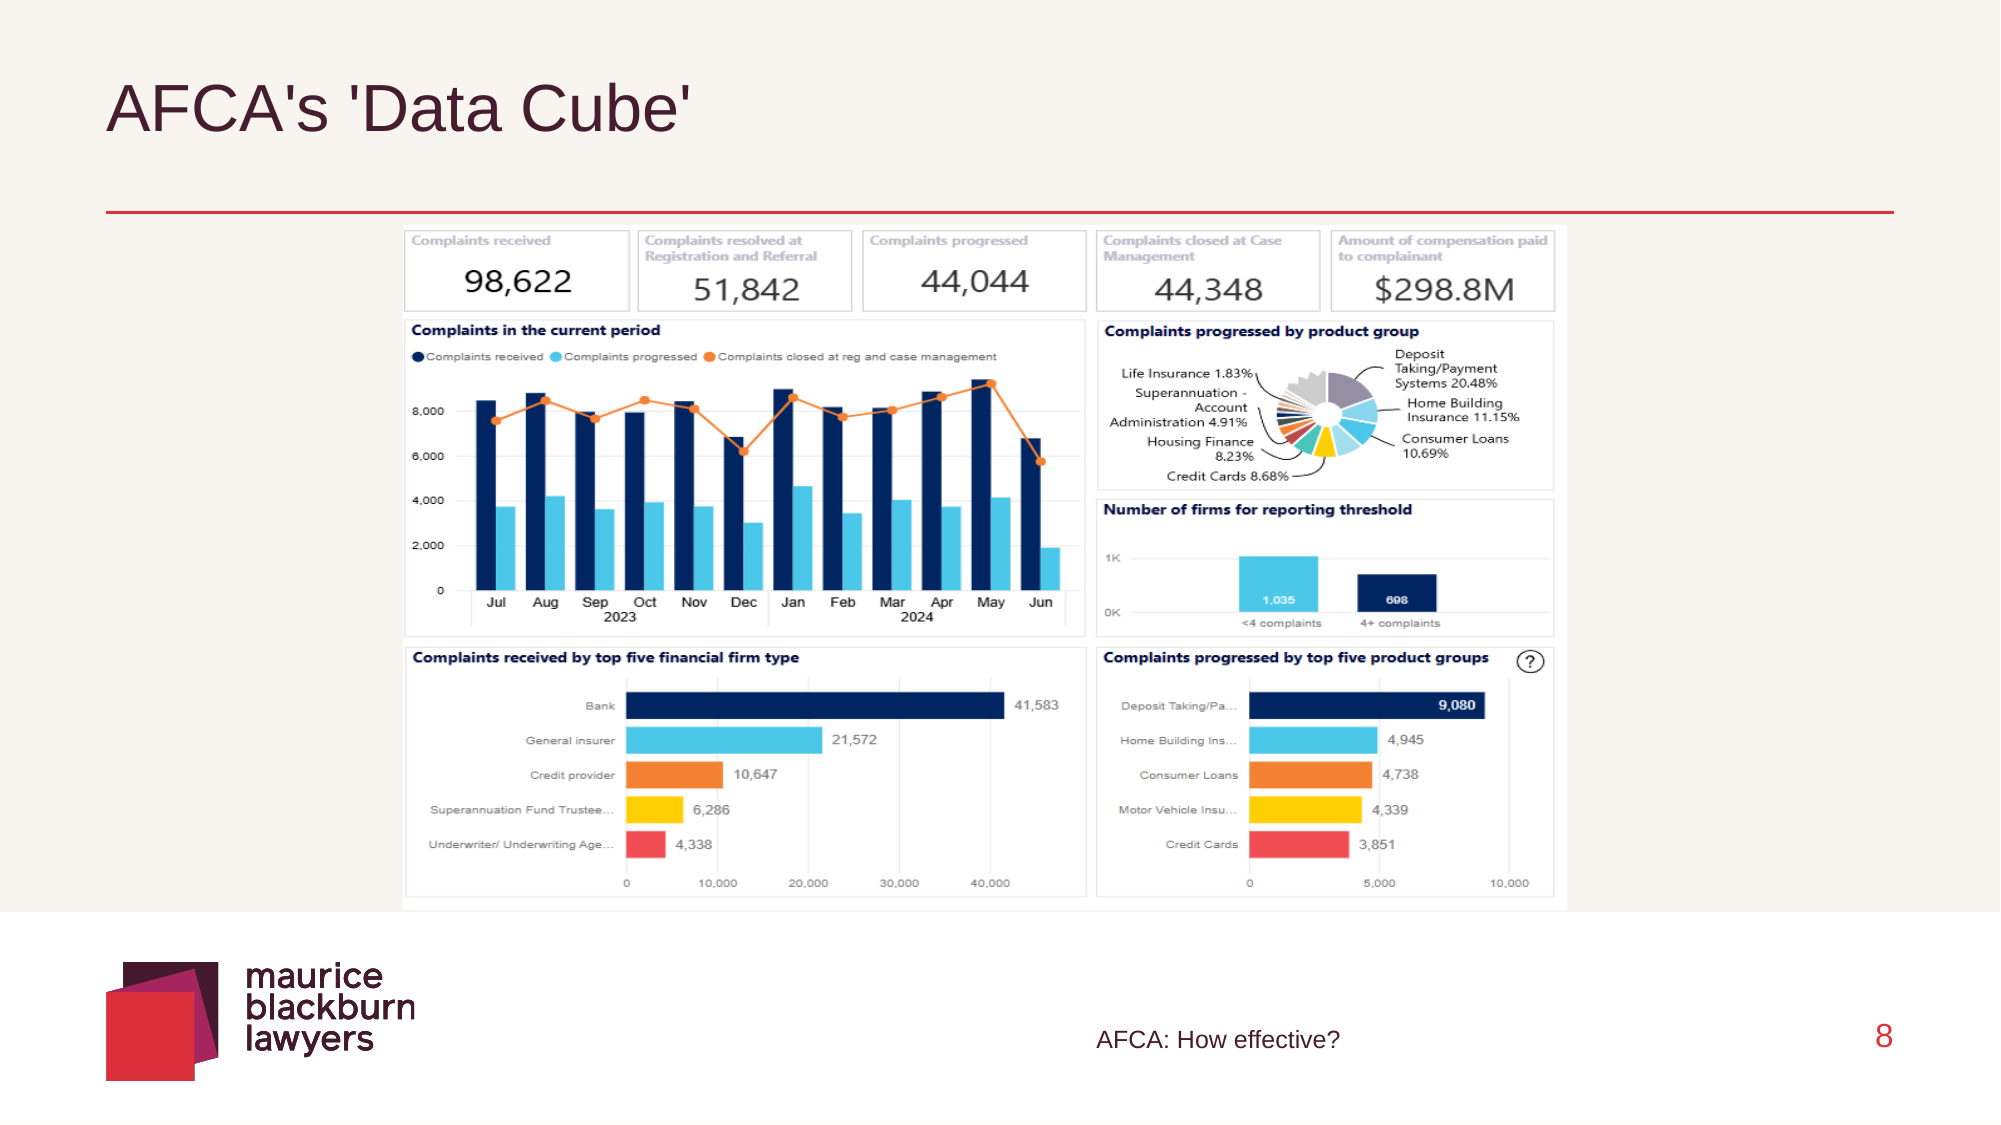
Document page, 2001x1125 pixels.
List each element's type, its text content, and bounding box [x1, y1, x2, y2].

picture [403, 225, 1567, 910]
title AFCA's 'Data Cube' [106, 59, 1894, 207]
slide_number 8 [1805, 1006, 1894, 1125]
footer AFCA: How effective? [1096, 1006, 1805, 1125]
